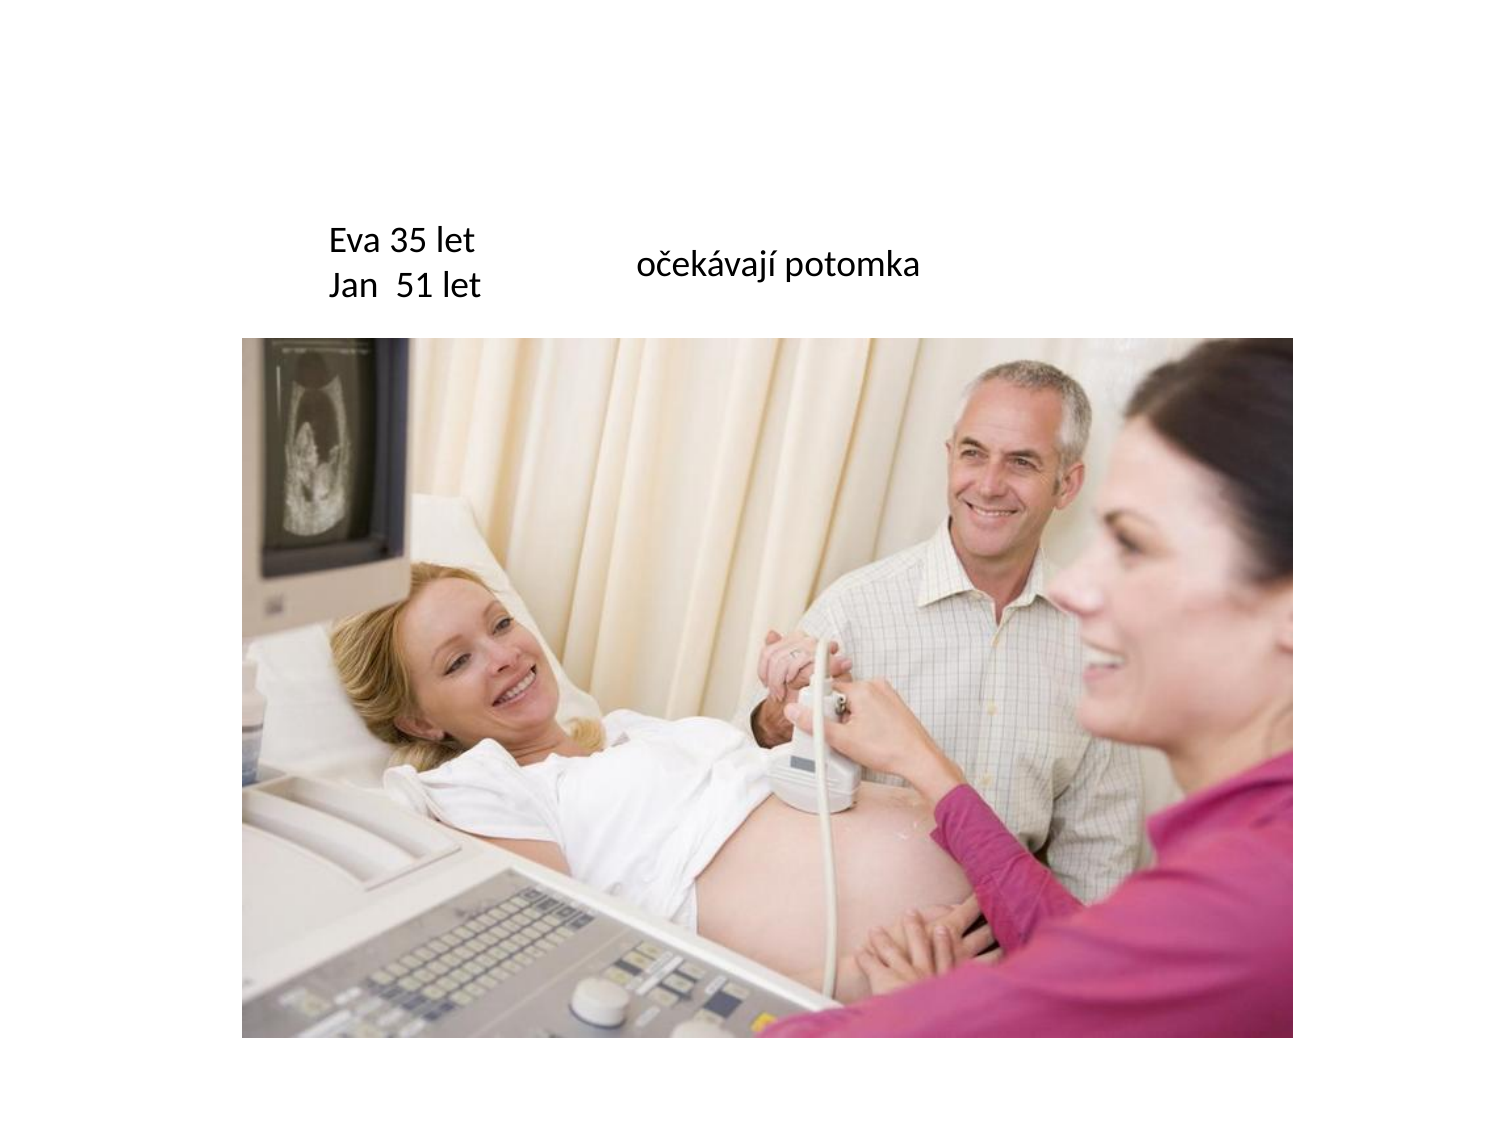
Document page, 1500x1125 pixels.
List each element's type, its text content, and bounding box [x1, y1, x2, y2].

text_box očekávají potomka [621, 231, 936, 292]
text_box Eva 35 let Jan 51 let [314, 208, 497, 336]
picture [241, 337, 1293, 1039]
